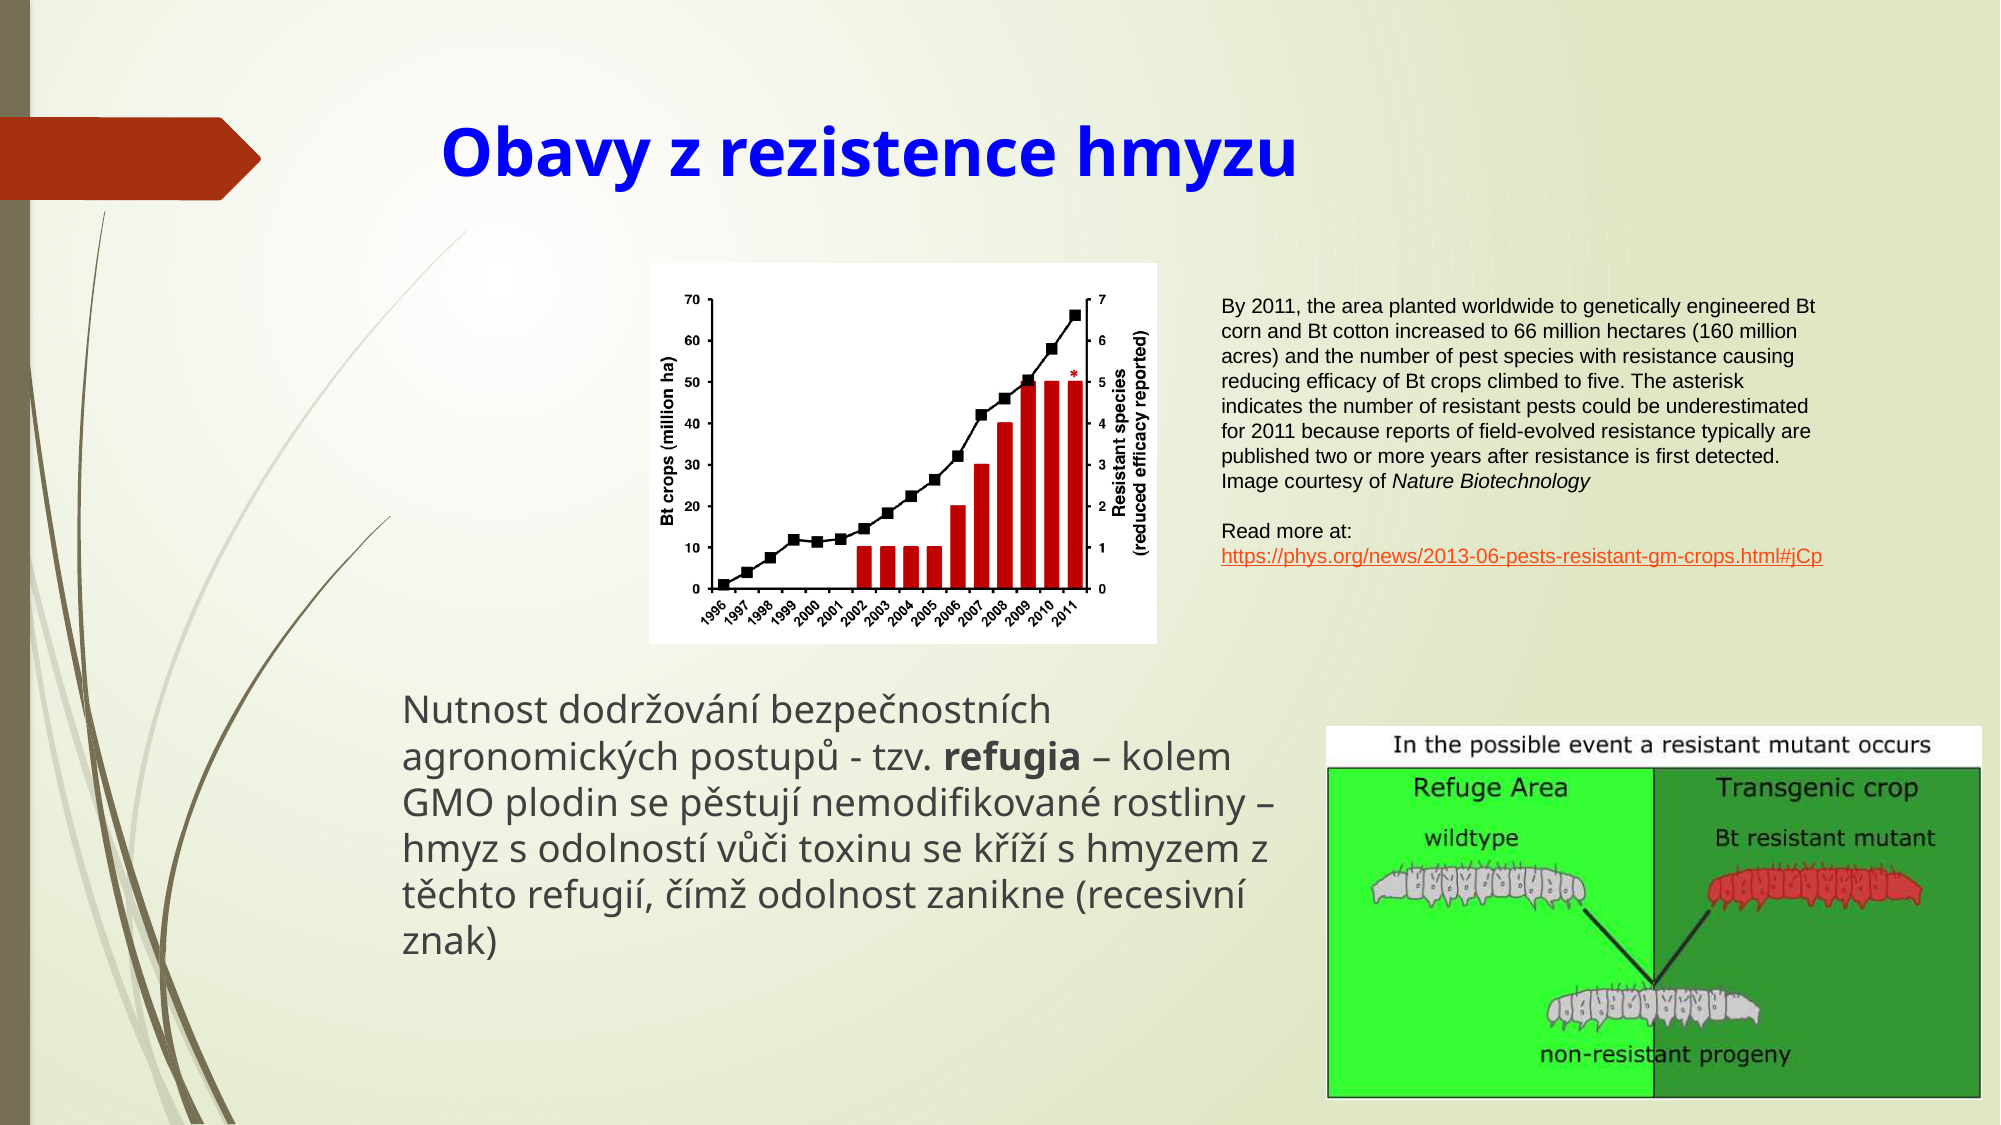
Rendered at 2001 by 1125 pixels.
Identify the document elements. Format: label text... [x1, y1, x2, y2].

title Obavy z rezistence hmyzu [425, 102, 1888, 313]
list Nutnost dodržování bezpečnostních agronomických postupů - tzv. refugia – kolem GMO plodin se pěstují nemodifikované rostliny – hmyz s odolností vůči toxinu se kříží s hmyzem z těchto refugií, čímž odolnost zanikne (recesivní znak) [386, 232, 1302, 975]
picture [649, 263, 1157, 644]
picture [1325, 726, 1982, 1100]
text_box By 2011, the area planted worldwide to genetically engineered Bt corn and Bt cotton increased to 66 million hectares (160 million acres) and the number of pest species with resistance causing reducing efficacy of Bt crops climbed to five. The asterisk indicates the number of resistant pests could be underestimated for 2011 because reports of field-evolved resistance typically are published two or more years after resistance is first detected. Image courtesy of Nature Biotechnology Read more at: https://phys.org/news/2013-06-pests-resistant-gm-crops.html#jCp [1206, 285, 1846, 575]
